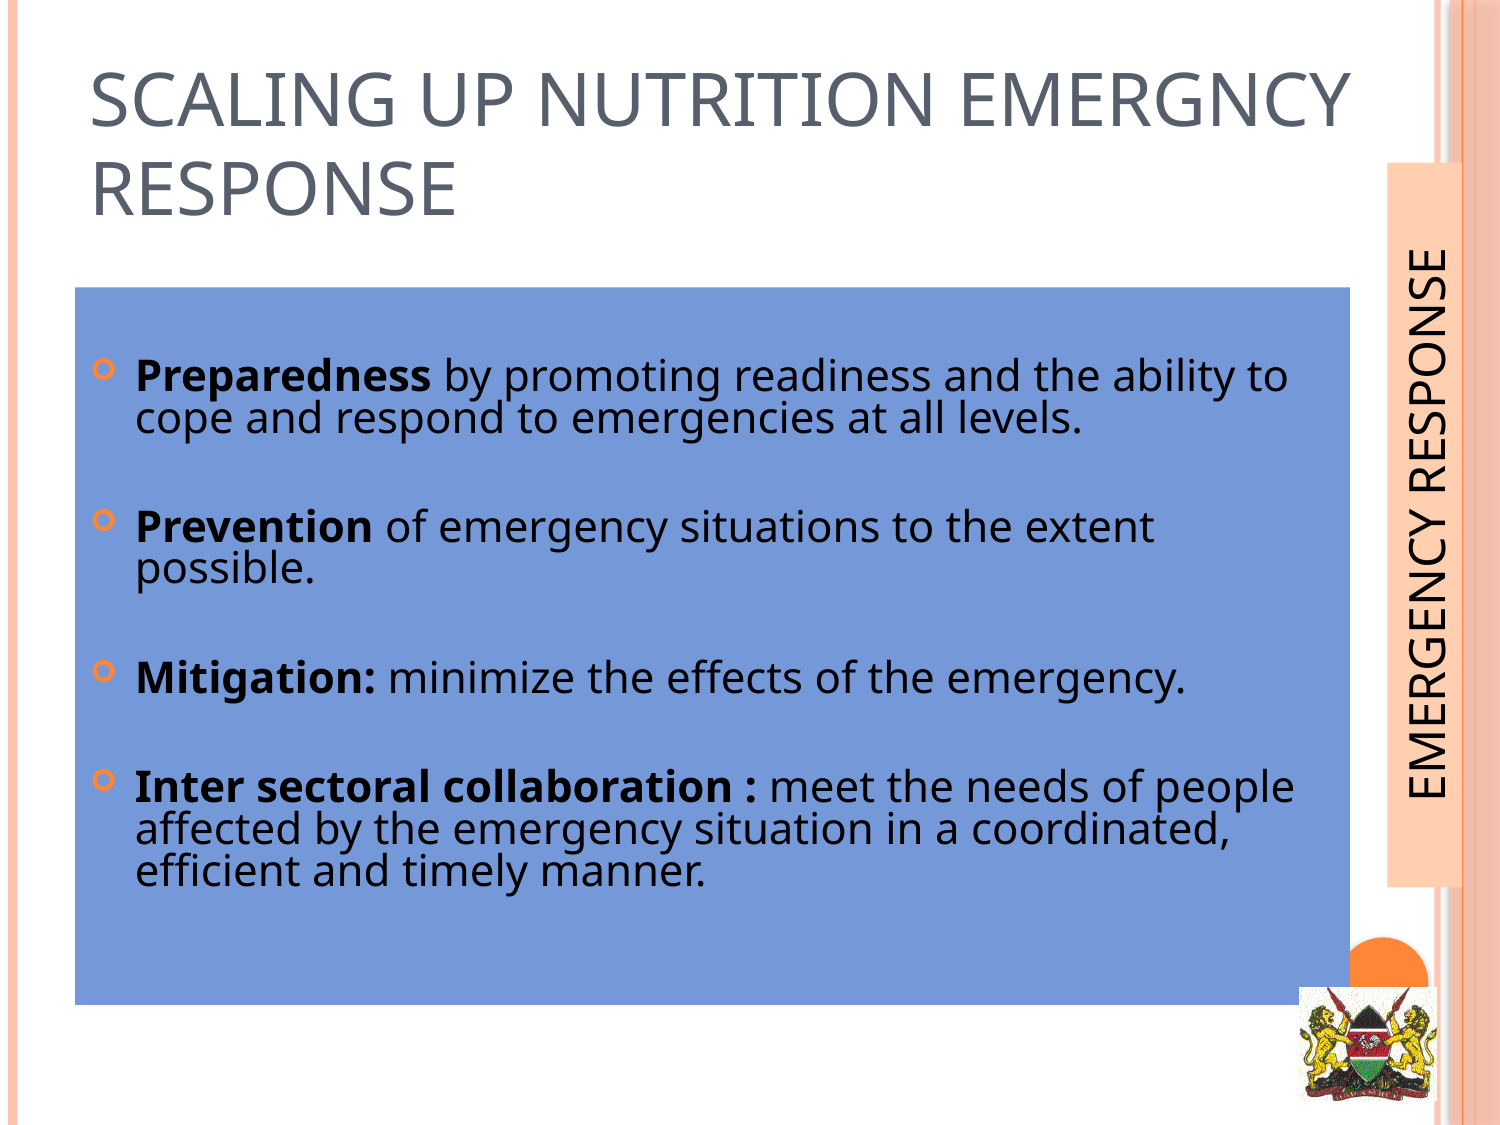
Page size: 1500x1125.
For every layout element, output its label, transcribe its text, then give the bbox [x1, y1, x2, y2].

list Preparedness by promoting readiness and the ability to cope and respond to emergencies at all levels. Prevention of emergency situations to the extent possible. Mitigation: minimize the effects of the emergency. Inter sectoral collaboration : meet the needs of people affected by the emergency situation in a coordinated, efficient and timely manner. [74, 287, 1351, 1006]
title Scaling Up nutrition emergncy response [75, 45, 1425, 238]
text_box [1299, 986, 1438, 1101]
text_box EMERGENCY RESPONSE [1387, 162, 1463, 888]
